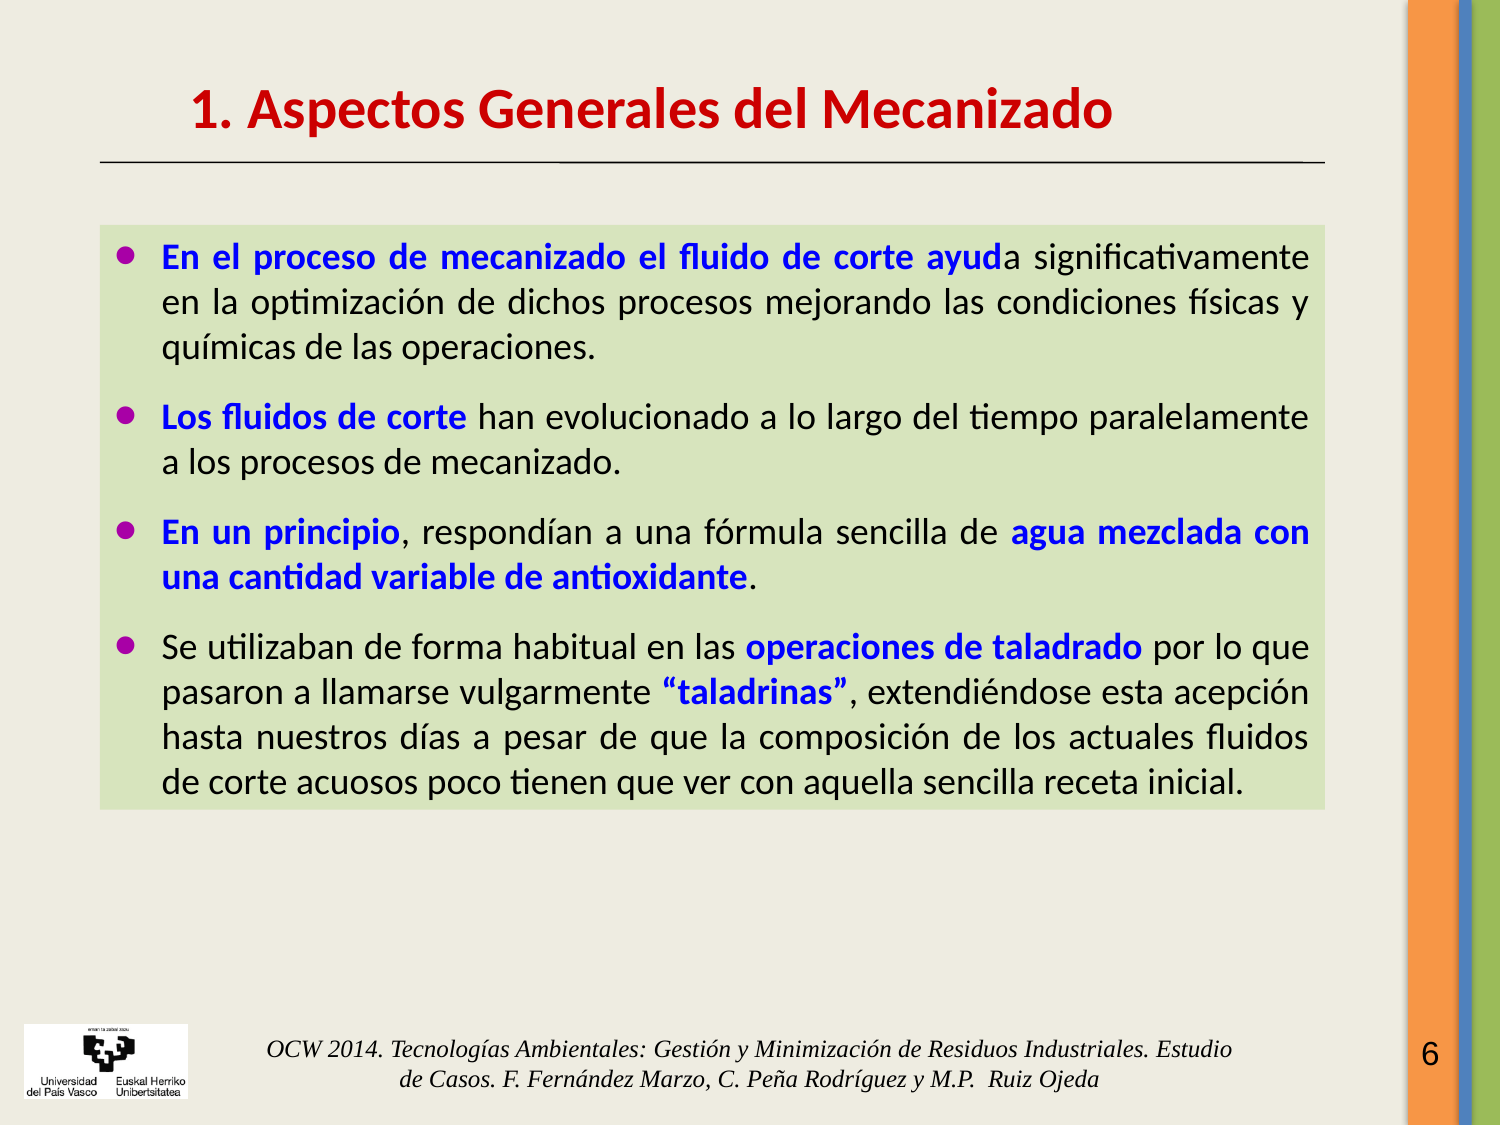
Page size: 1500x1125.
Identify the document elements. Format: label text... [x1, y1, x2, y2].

text_box En el proceso de mecanizado el fluido de corte ayuda significativamente en la optimización de dichos procesos mejorando las condiciones físicas y químicas de las operaciones. Los fluidos de corte han evolucionado a lo largo del tiempo paralelamente a los procesos de mecanizado. En un principio, respondían a una fórmula sencilla de agua mezclada con una cantidad variable de antioxidante. Se utilizaban de forma habitual en las operaciones de taladrado por lo que pasaron a llamarse vulgarmente “taladrinas”, extendiéndose esta acepción hasta nuestros días a pesar de que la composición de los actuales fluidos de corte acuosos poco tienen que ver con aquella sencilla receta inicial. [99, 224, 1325, 810]
picture [24, 1024, 188, 1100]
text_box 6 [1406, 1025, 1500, 1104]
text_box OCW 2014. Tecnologías Ambientales: Gestión y Minimización de Residuos Industriales. Estudio de Casos. F. Fernández Marzo, C. Peña Rodríguez y M.P. Ruiz Ojeda [249, 1025, 1250, 1101]
text_box 1. Aspectos Generales del Mecanizado [174, 62, 1238, 148]
